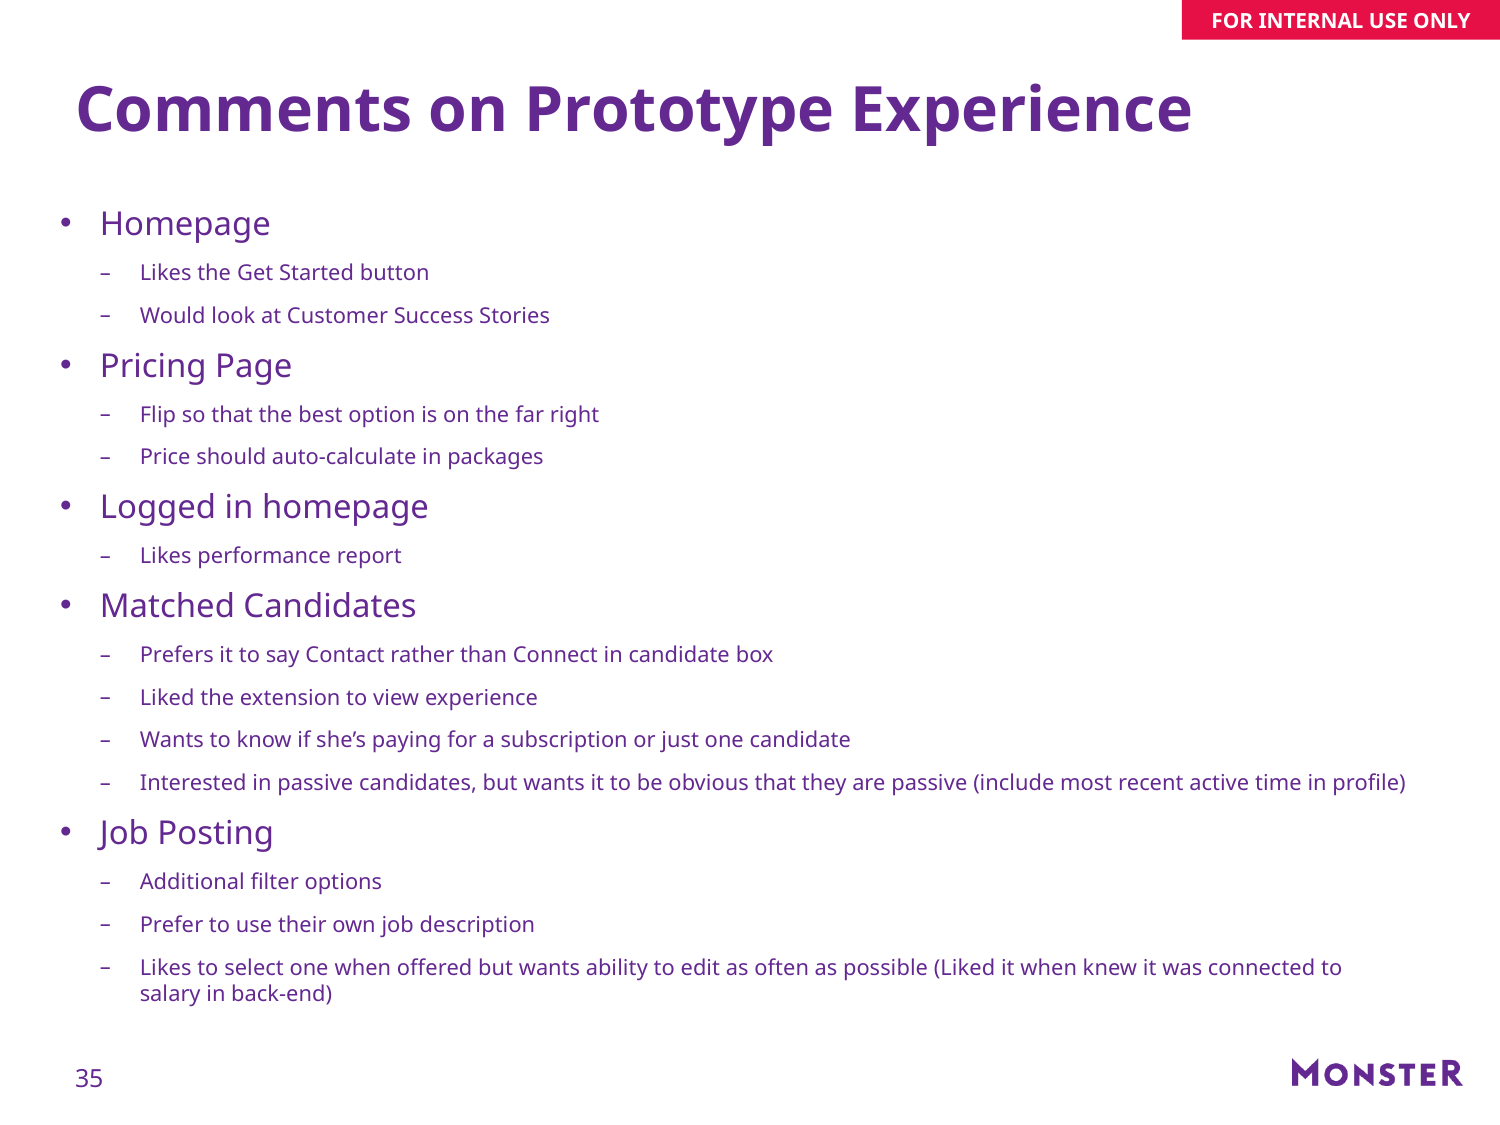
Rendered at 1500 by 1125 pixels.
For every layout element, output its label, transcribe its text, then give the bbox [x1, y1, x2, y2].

title Comments on Prototype Experience [75, 75, 1425, 225]
list Homepage Likes the Get Started button Would look at Customer Success Stories Pricing Page Flip so that the best option is on the far right Price should auto-calculate in packages Logged in homepage Likes performance report Matched Candidates Prefers it to say Contact rather than Connect in candidate box Liked the extension to view experience Wants to know if she’s paying for a subscription or just one candidate Interested in passive candidates, but wants it to be obvious that they are passive (include most recent active time in profile) Job Posting Additional filter options Prefer to use their own job description Likes to select one when offered but wants ability to edit as often as possible (Liked it when knew it was connected to salary in back-end) [60, 202, 1410, 1043]
picture [1292, 1058, 1463, 1086]
slide_number 35 [75, 1059, 150, 1097]
